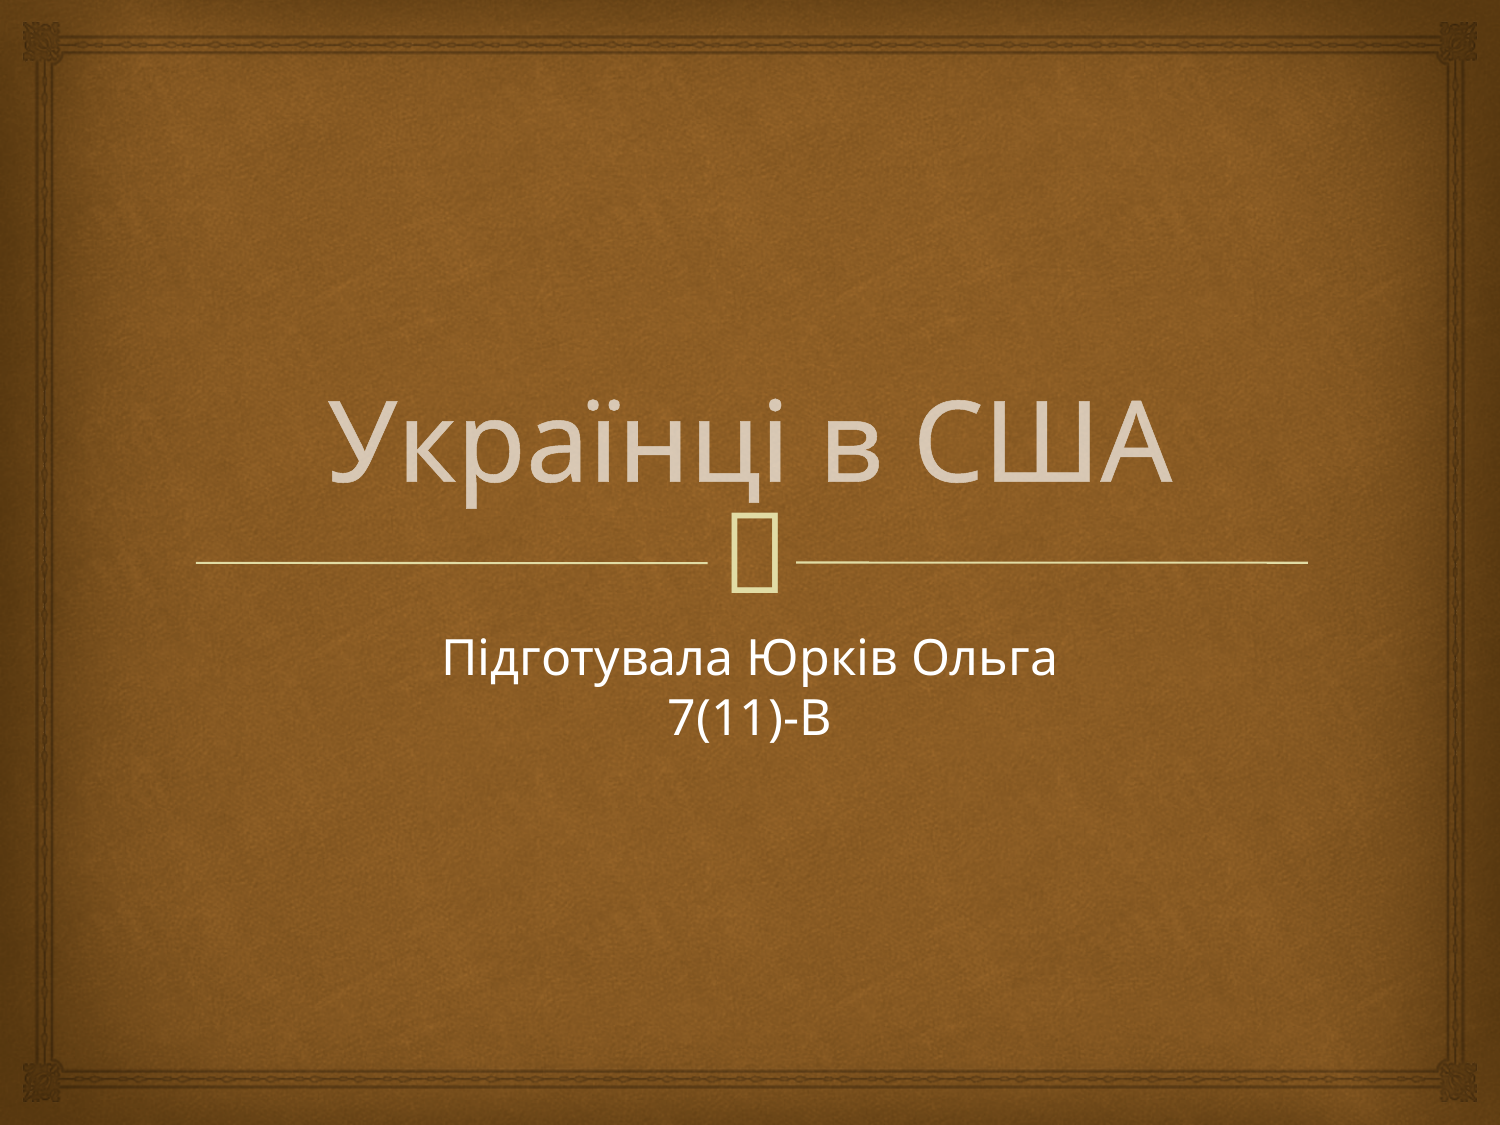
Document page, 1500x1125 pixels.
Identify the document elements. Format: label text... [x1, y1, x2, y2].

subtitle Підготувала Юрків Ольга 7(11)-В [225, 618, 1275, 906]
picture [0, 0, 1500, 1125]
title Українці в США [194, 227, 1306, 512]
